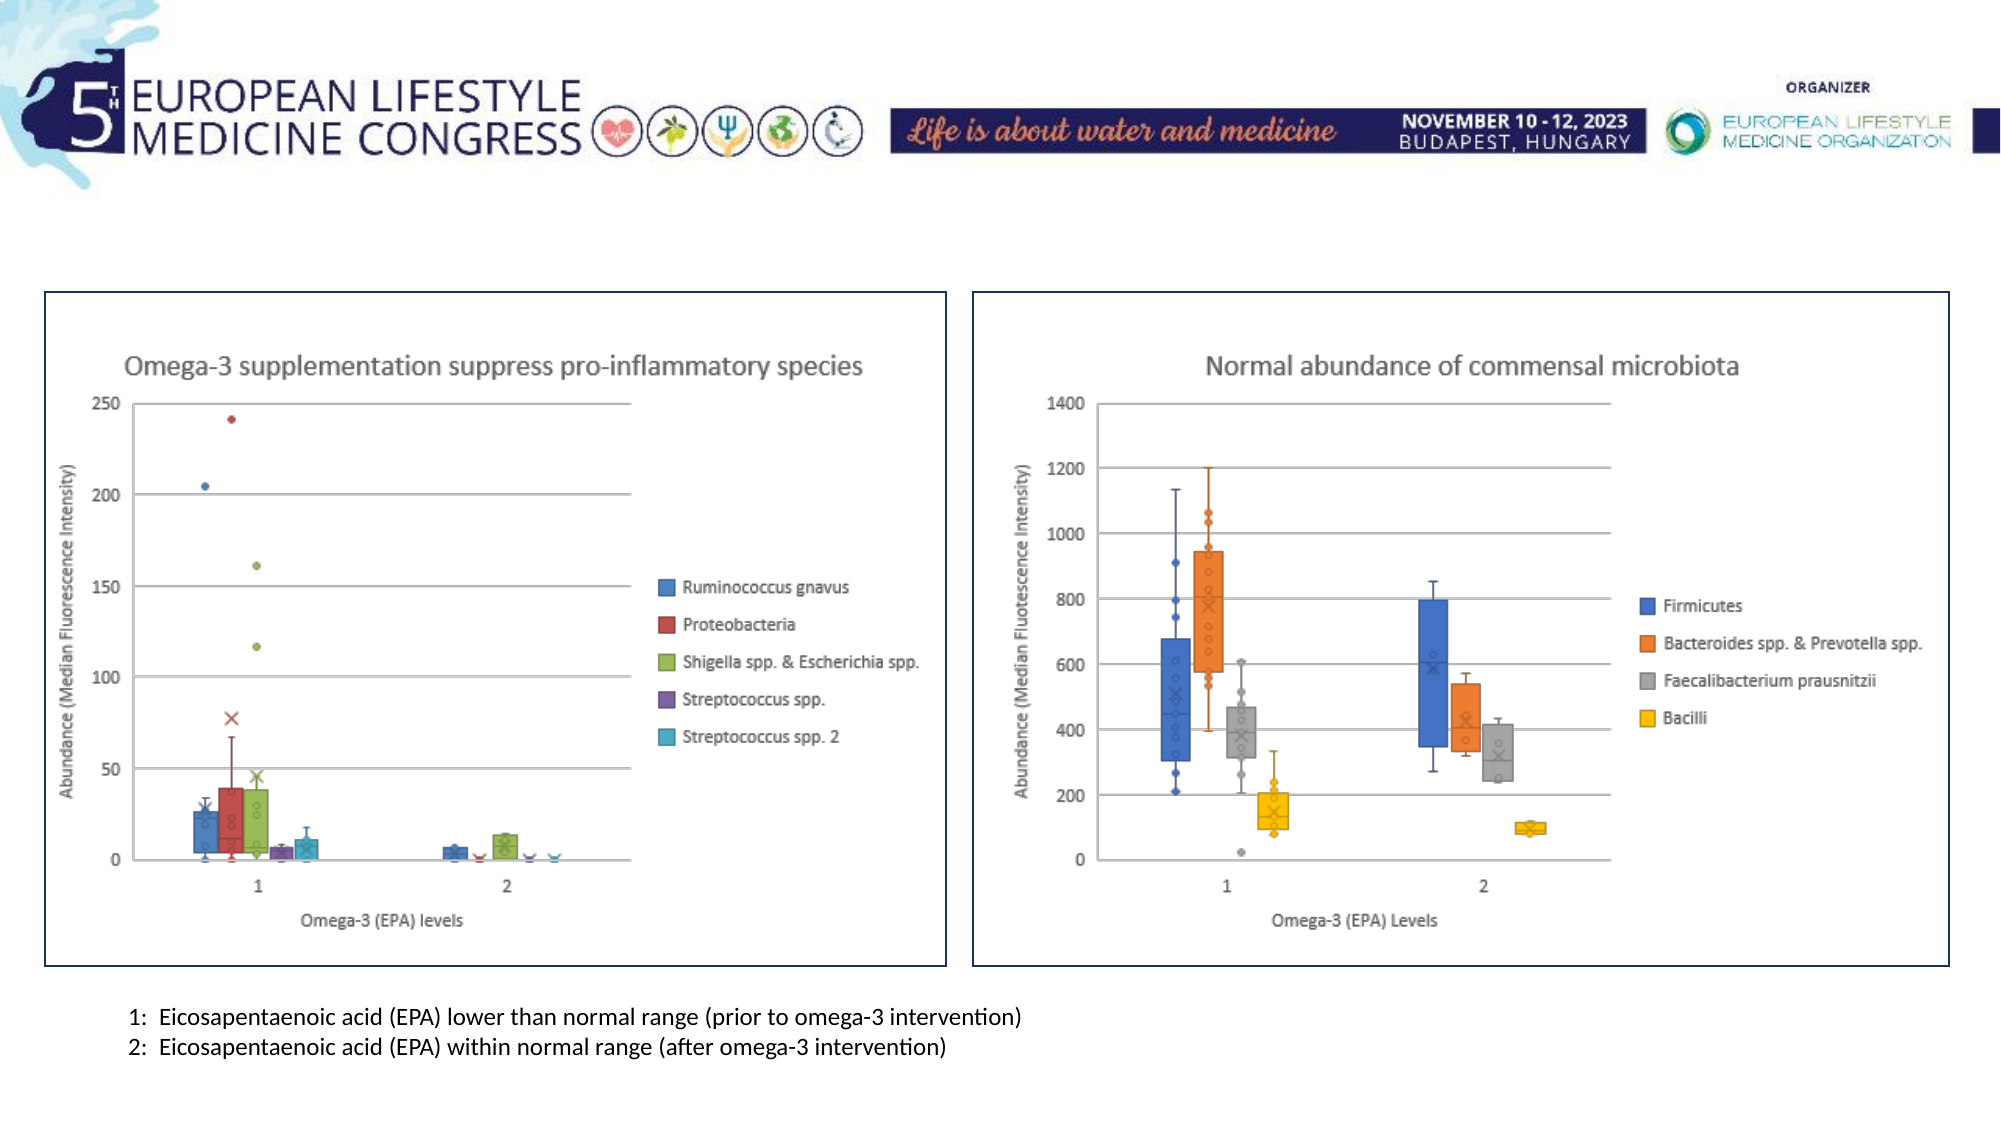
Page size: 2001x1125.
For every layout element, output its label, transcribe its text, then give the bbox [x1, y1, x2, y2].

picture [0, 0, 2001, 1125]
text_box [44, 291, 947, 967]
text_box 1: Eicosapentaenoic acid (EPA) lower than normal range (prior to omega-3 intervention) 2: Eicosapentaenoic acid (EPA) within normal range (after omega-3 intervention) [113, 992, 1039, 1068]
text_box [972, 291, 1950, 967]
